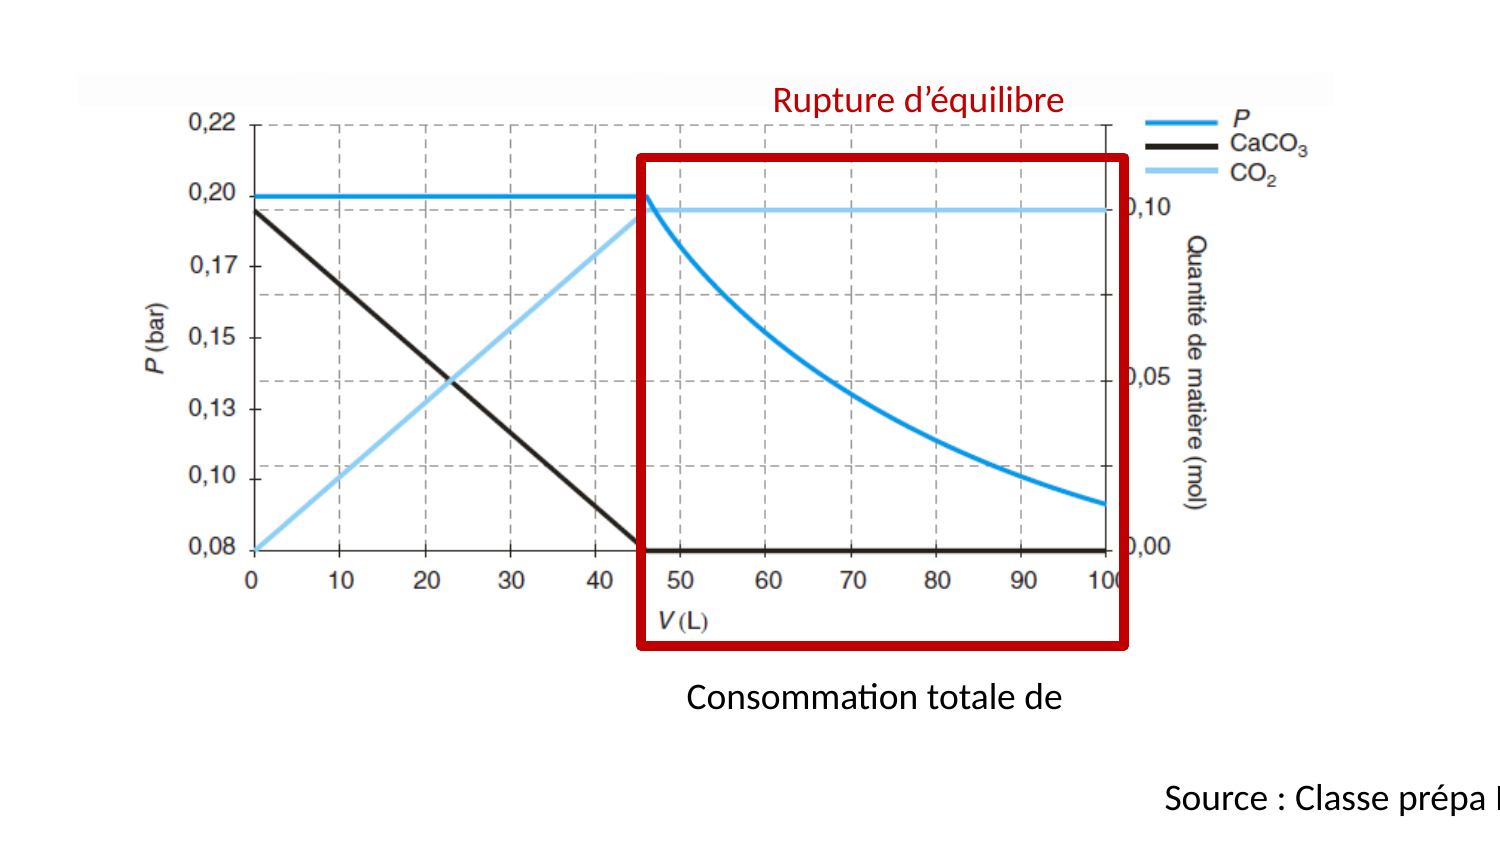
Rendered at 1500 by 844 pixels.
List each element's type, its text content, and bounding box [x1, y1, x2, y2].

picture [77, 71, 1333, 657]
text_box Source : Classe prépa PC [1153, 767, 1500, 824]
